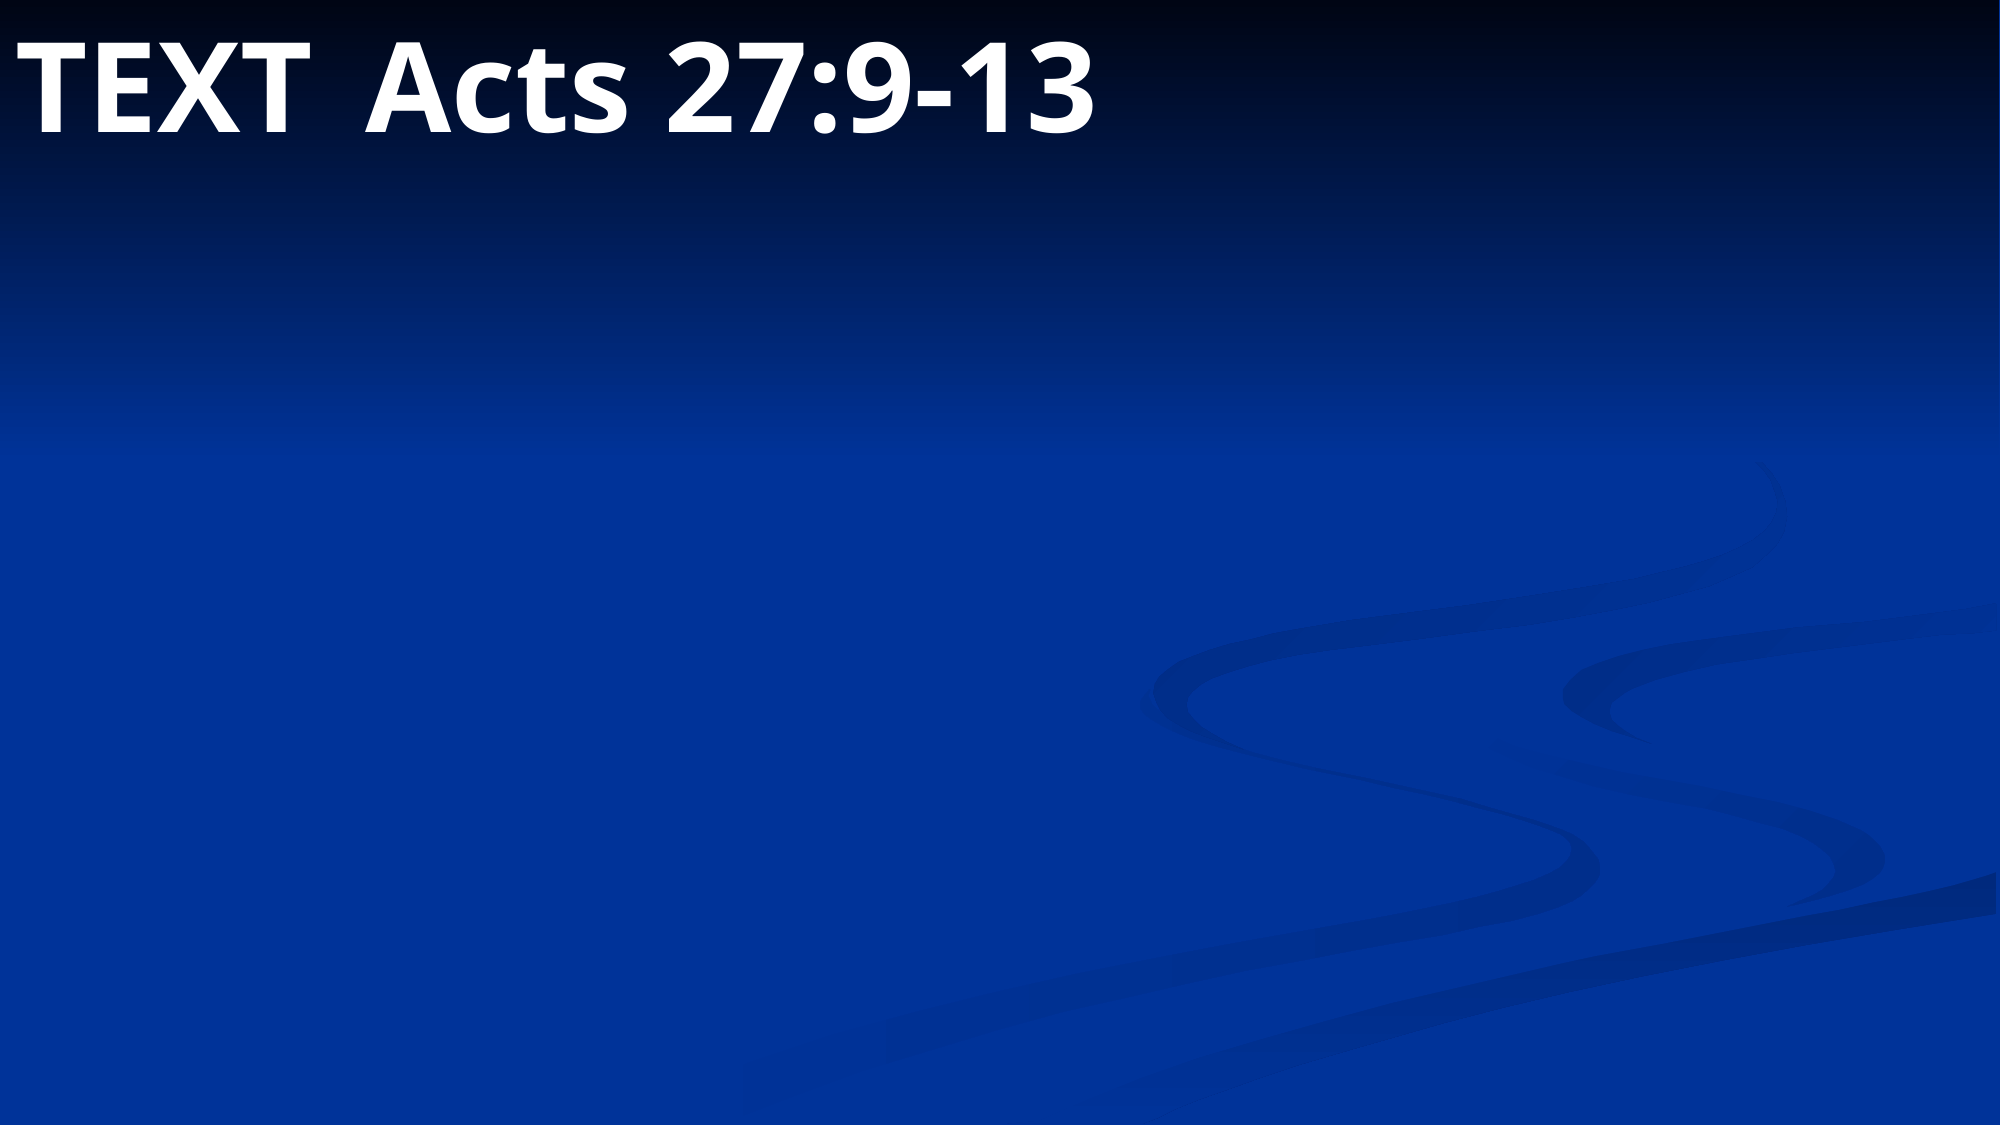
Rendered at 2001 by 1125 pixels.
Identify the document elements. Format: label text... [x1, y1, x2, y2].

list TEXT Acts 27:9-13 [0, 0, 2000, 1125]
